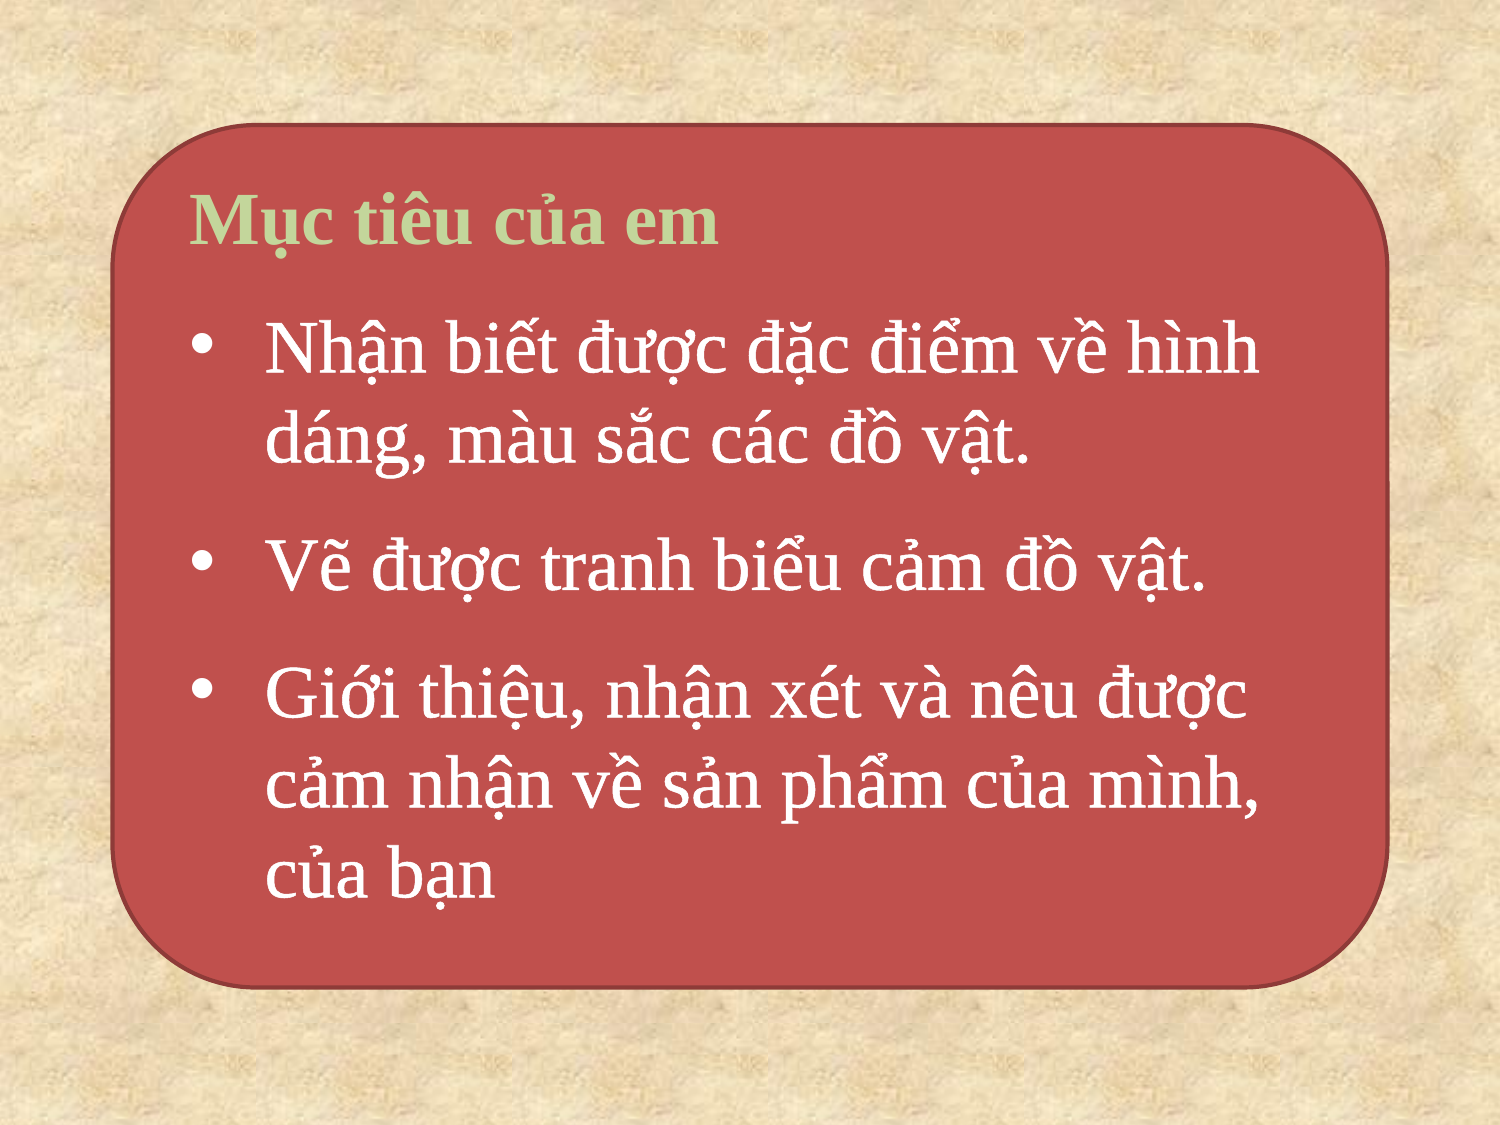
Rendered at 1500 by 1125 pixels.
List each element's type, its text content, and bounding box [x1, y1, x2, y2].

picture [0, 0, 1500, 1125]
text_box [110, 122, 1368, 990]
text_box Mục tiêu của em Nhận biết được đặc điểm về hình dáng, màu sắc các đồ vật. Vẽ được tranh biểu cảm đồ vật. Giới thiệu, nhận xét và nêu được cảm nhận về sản phẩm của mình, của bạn [174, 162, 1388, 920]
